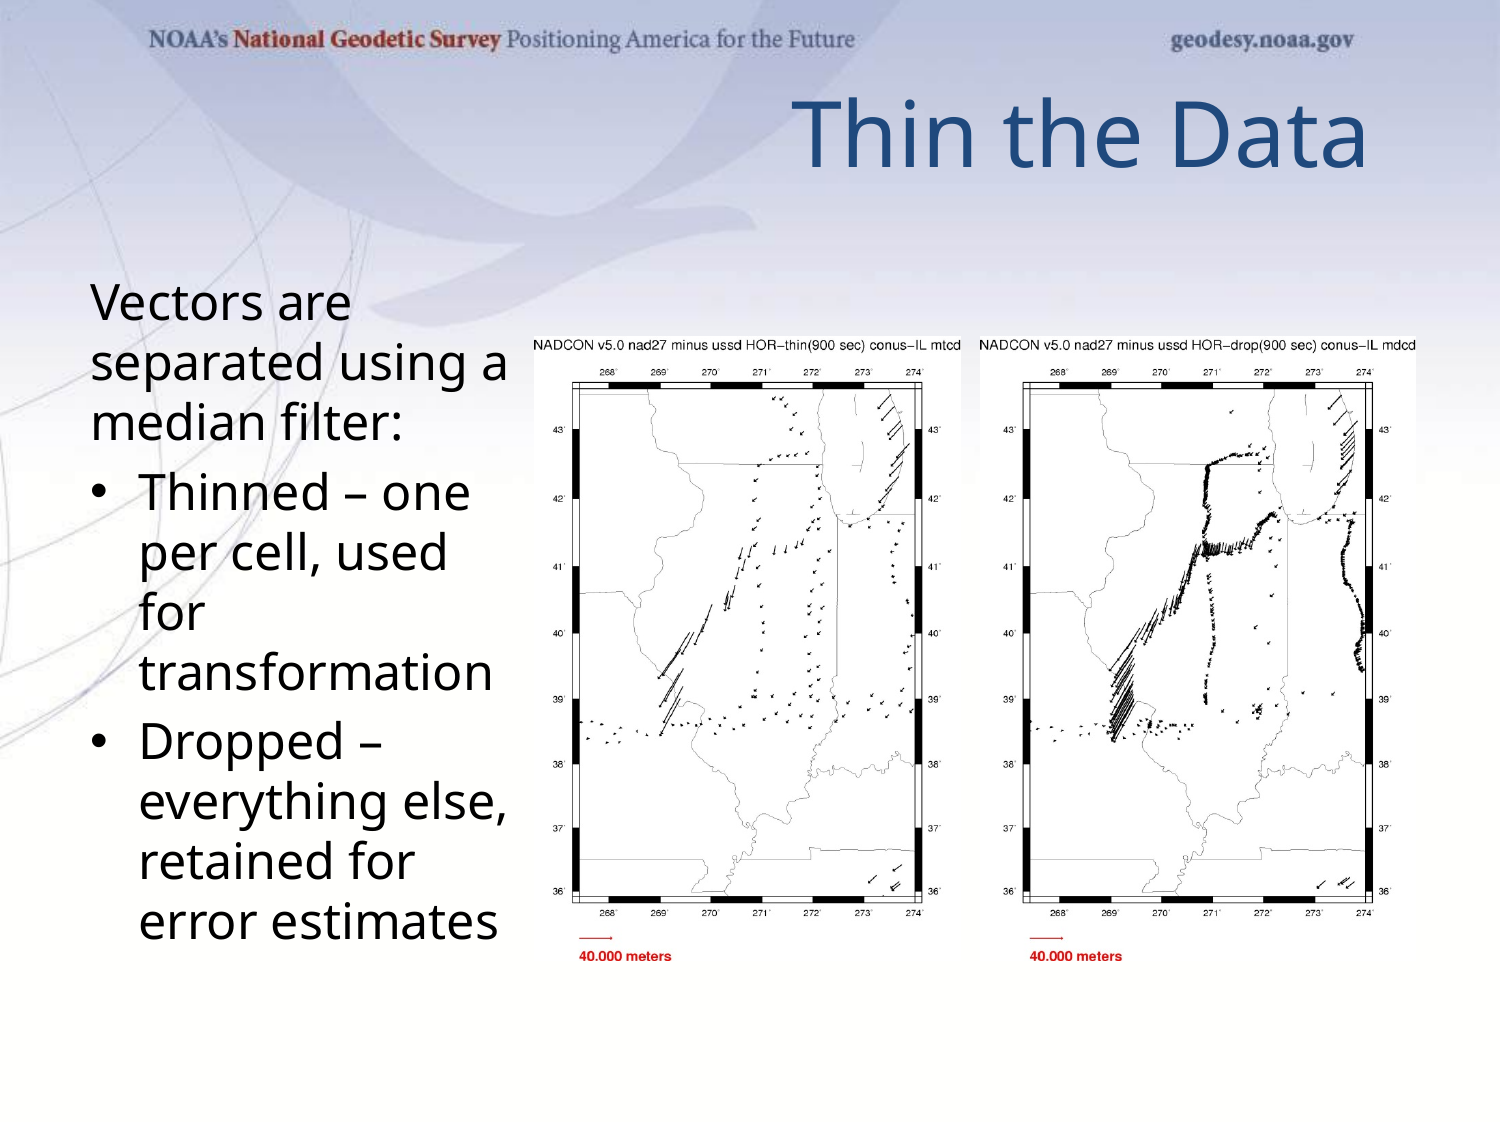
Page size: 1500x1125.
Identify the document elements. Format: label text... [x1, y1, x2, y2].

picture [0, 0, 1500, 1122]
list Vectors are separated using a median filter: Thinned – one per cell, used for transformation Dropped – everything else, retained for error estimates [75, 262, 532, 1005]
title Thin the Data [699, 37, 1463, 225]
